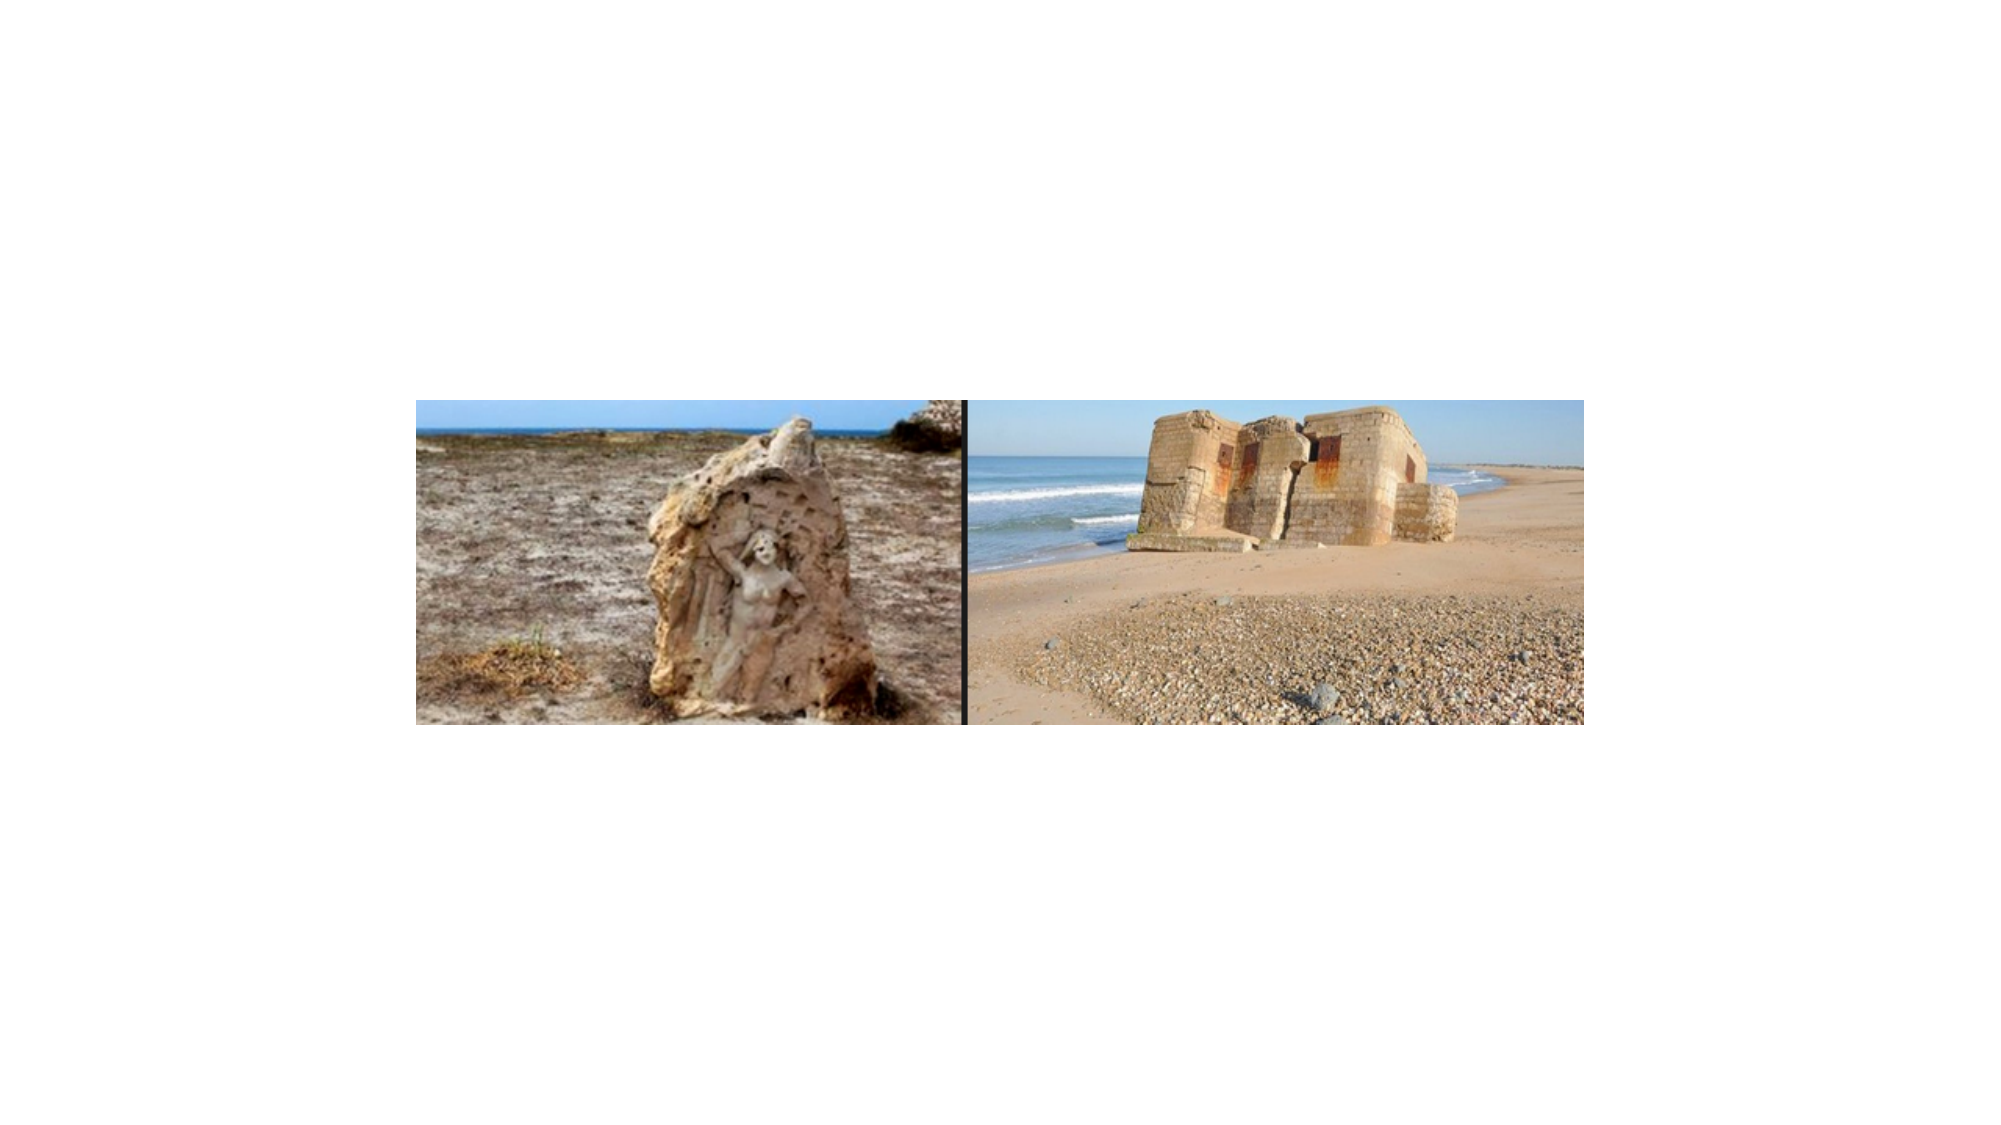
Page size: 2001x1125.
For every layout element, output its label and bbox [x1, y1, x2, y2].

picture [416, 400, 1584, 725]
